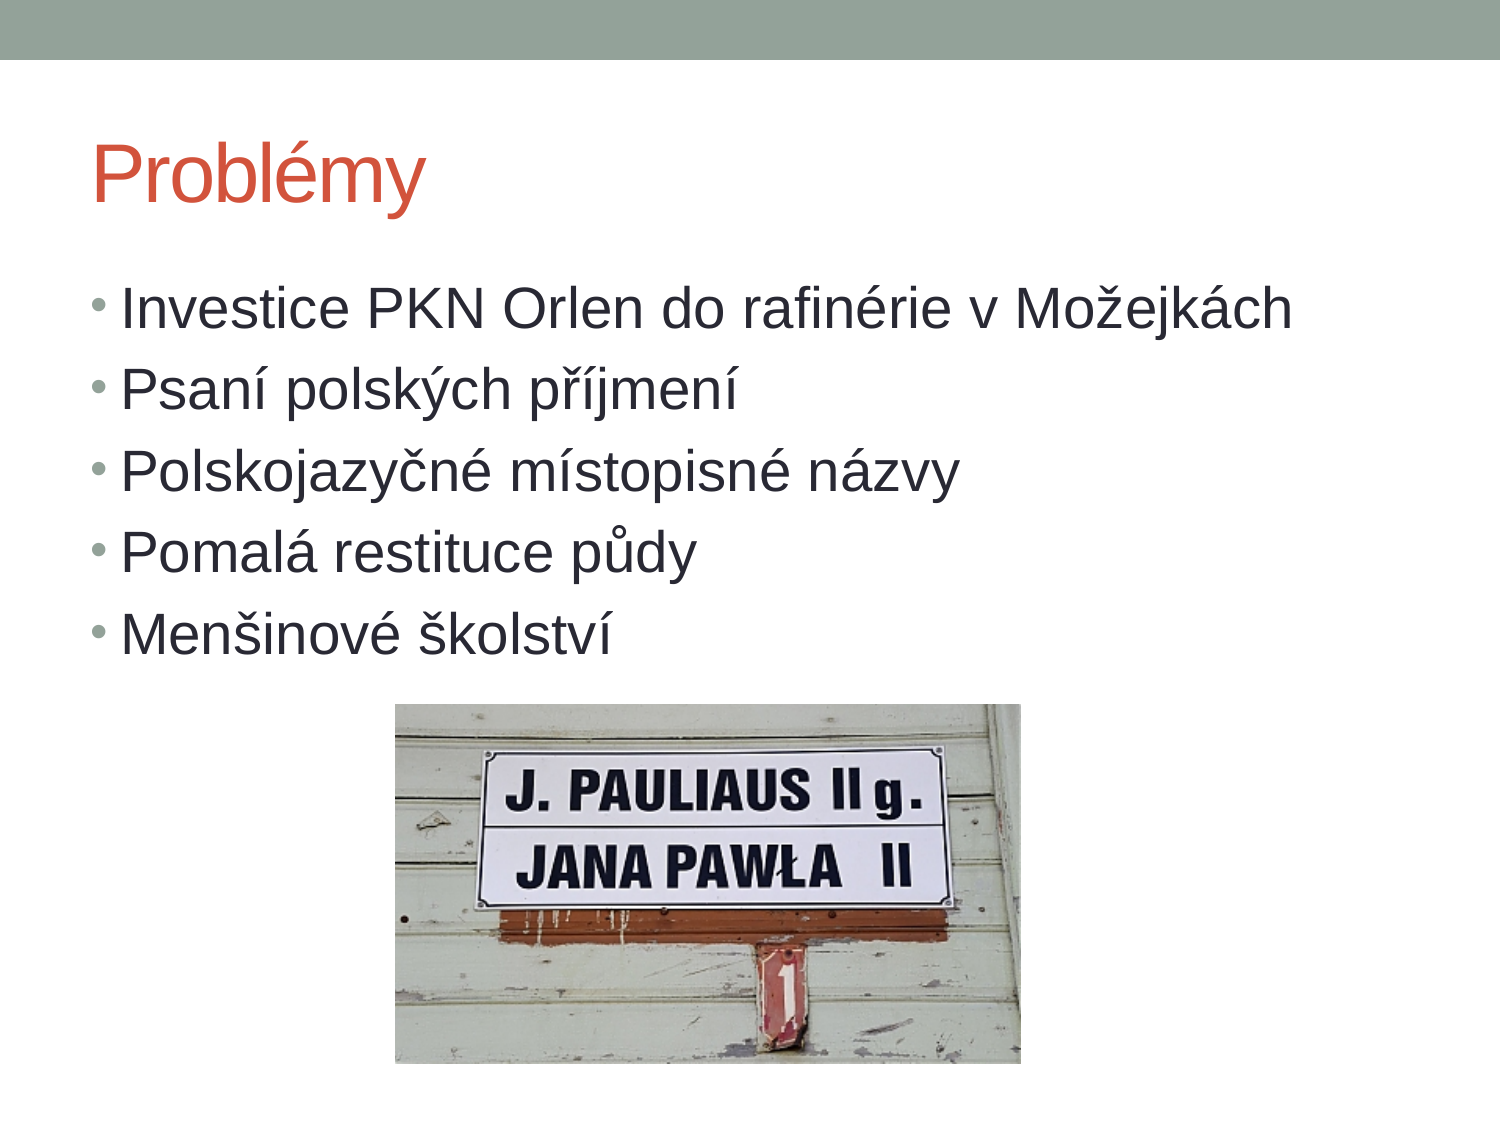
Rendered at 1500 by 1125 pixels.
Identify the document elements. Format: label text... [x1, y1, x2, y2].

list Investice PKN Orlen do rafinérie v Možejkách Psaní polských příjmení Polskojazyčné místopisné názvy Pomalá restituce půdy Menšinové školství [75, 262, 1425, 1063]
picture [395, 703, 1021, 1064]
title Problémy [75, 87, 1425, 250]
